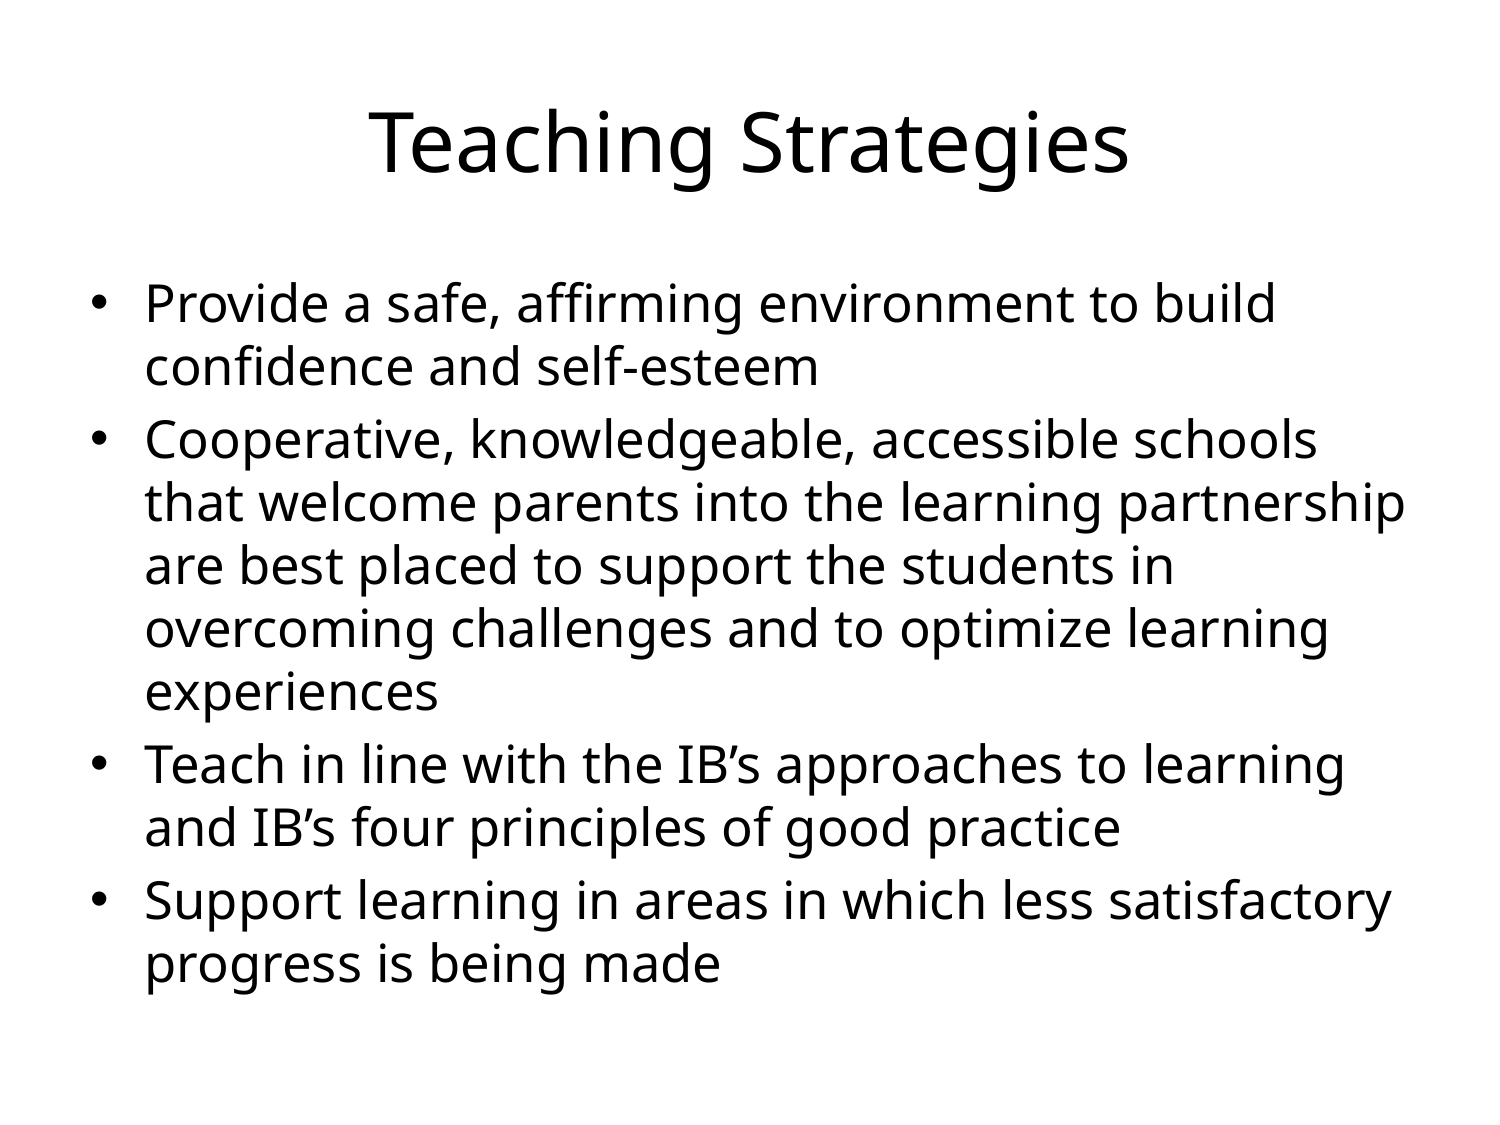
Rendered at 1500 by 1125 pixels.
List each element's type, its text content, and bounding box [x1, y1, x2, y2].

title Teaching Strategies [75, 45, 1425, 233]
list Provide a safe, affirming environment to build confidence and self-esteem Cooperative, knowledgeable, accessible schools that welcome parents into the learning partnership are best placed to support the students in overcoming challenges and to optimize learning experiences Teach in line with the IB’s approaches to learning and IB’s four principles of good practice Support learning in areas in which less satisfactory progress is being made [75, 262, 1425, 1005]
